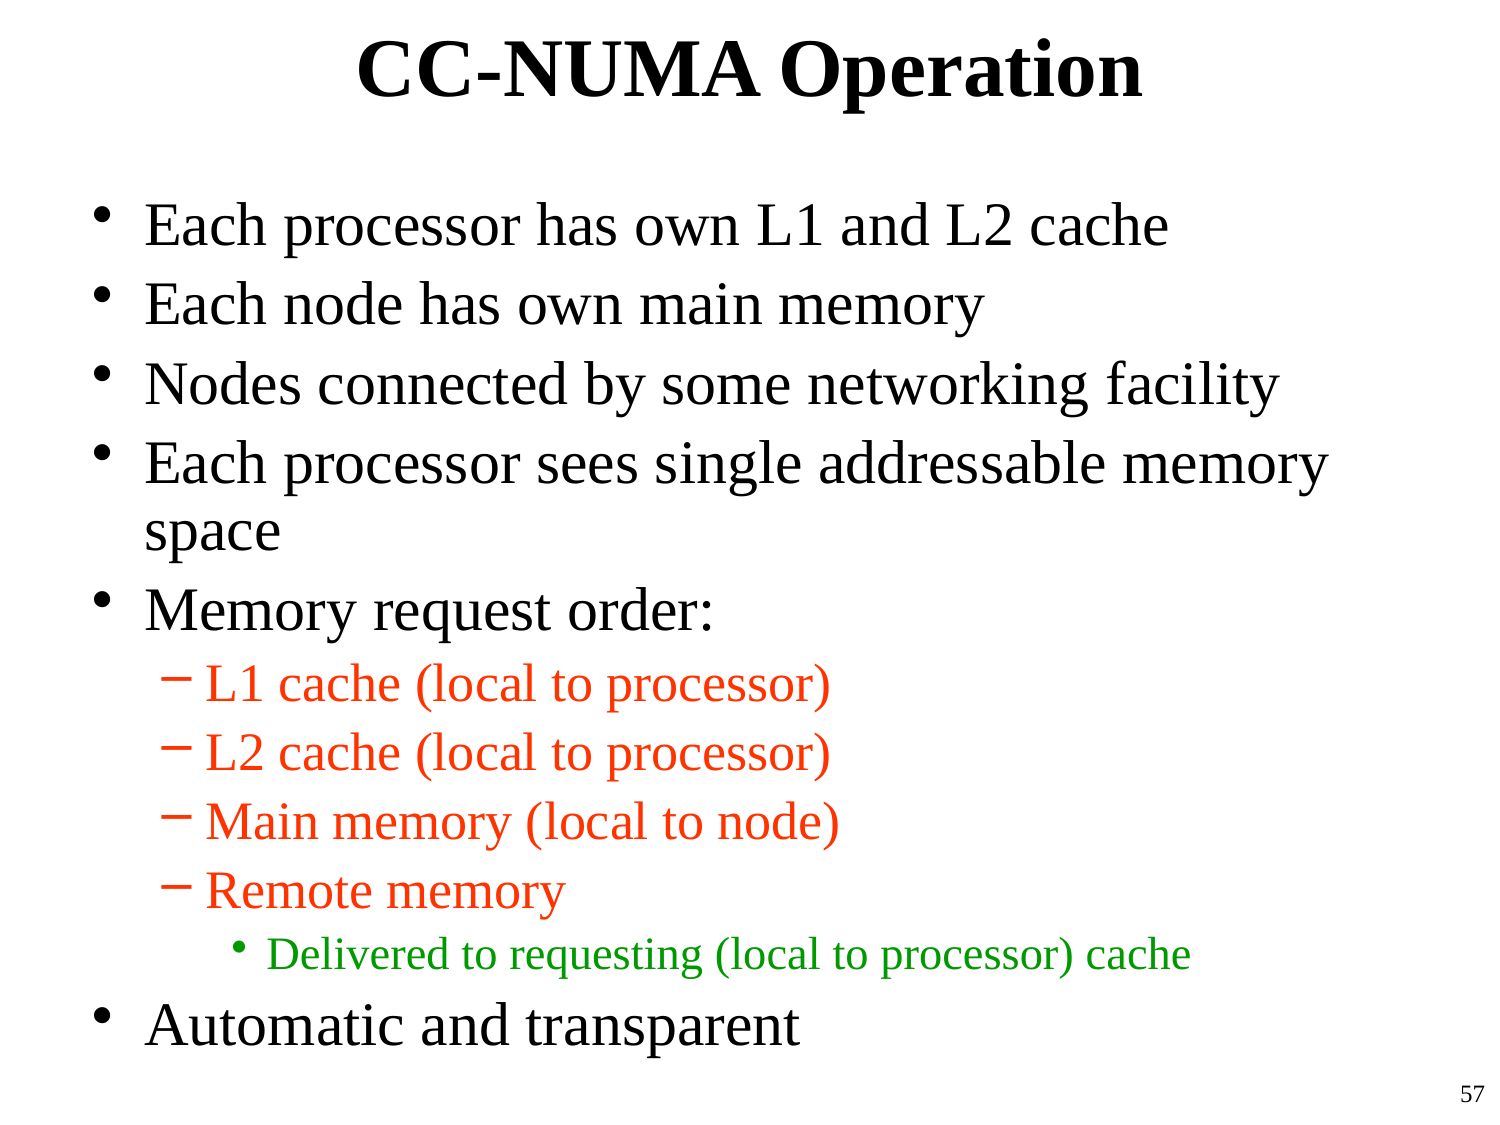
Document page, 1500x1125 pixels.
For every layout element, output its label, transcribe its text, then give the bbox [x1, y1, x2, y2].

slide_number 57 [1186, 1069, 1500, 1125]
title CC-NUMA Operation [0, 0, 1500, 126]
list Each processor has own L1 and L2 cache Each node has own main memory Nodes connected by some networking facility Each processor sees single addressable memory space Memory request order: L1 cache (local to processor) L2 cache (local to processor) Main memory (local to node) Remote memory Delivered to requesting (local to processor) cache Automatic and transparent [76, 184, 1436, 1071]
